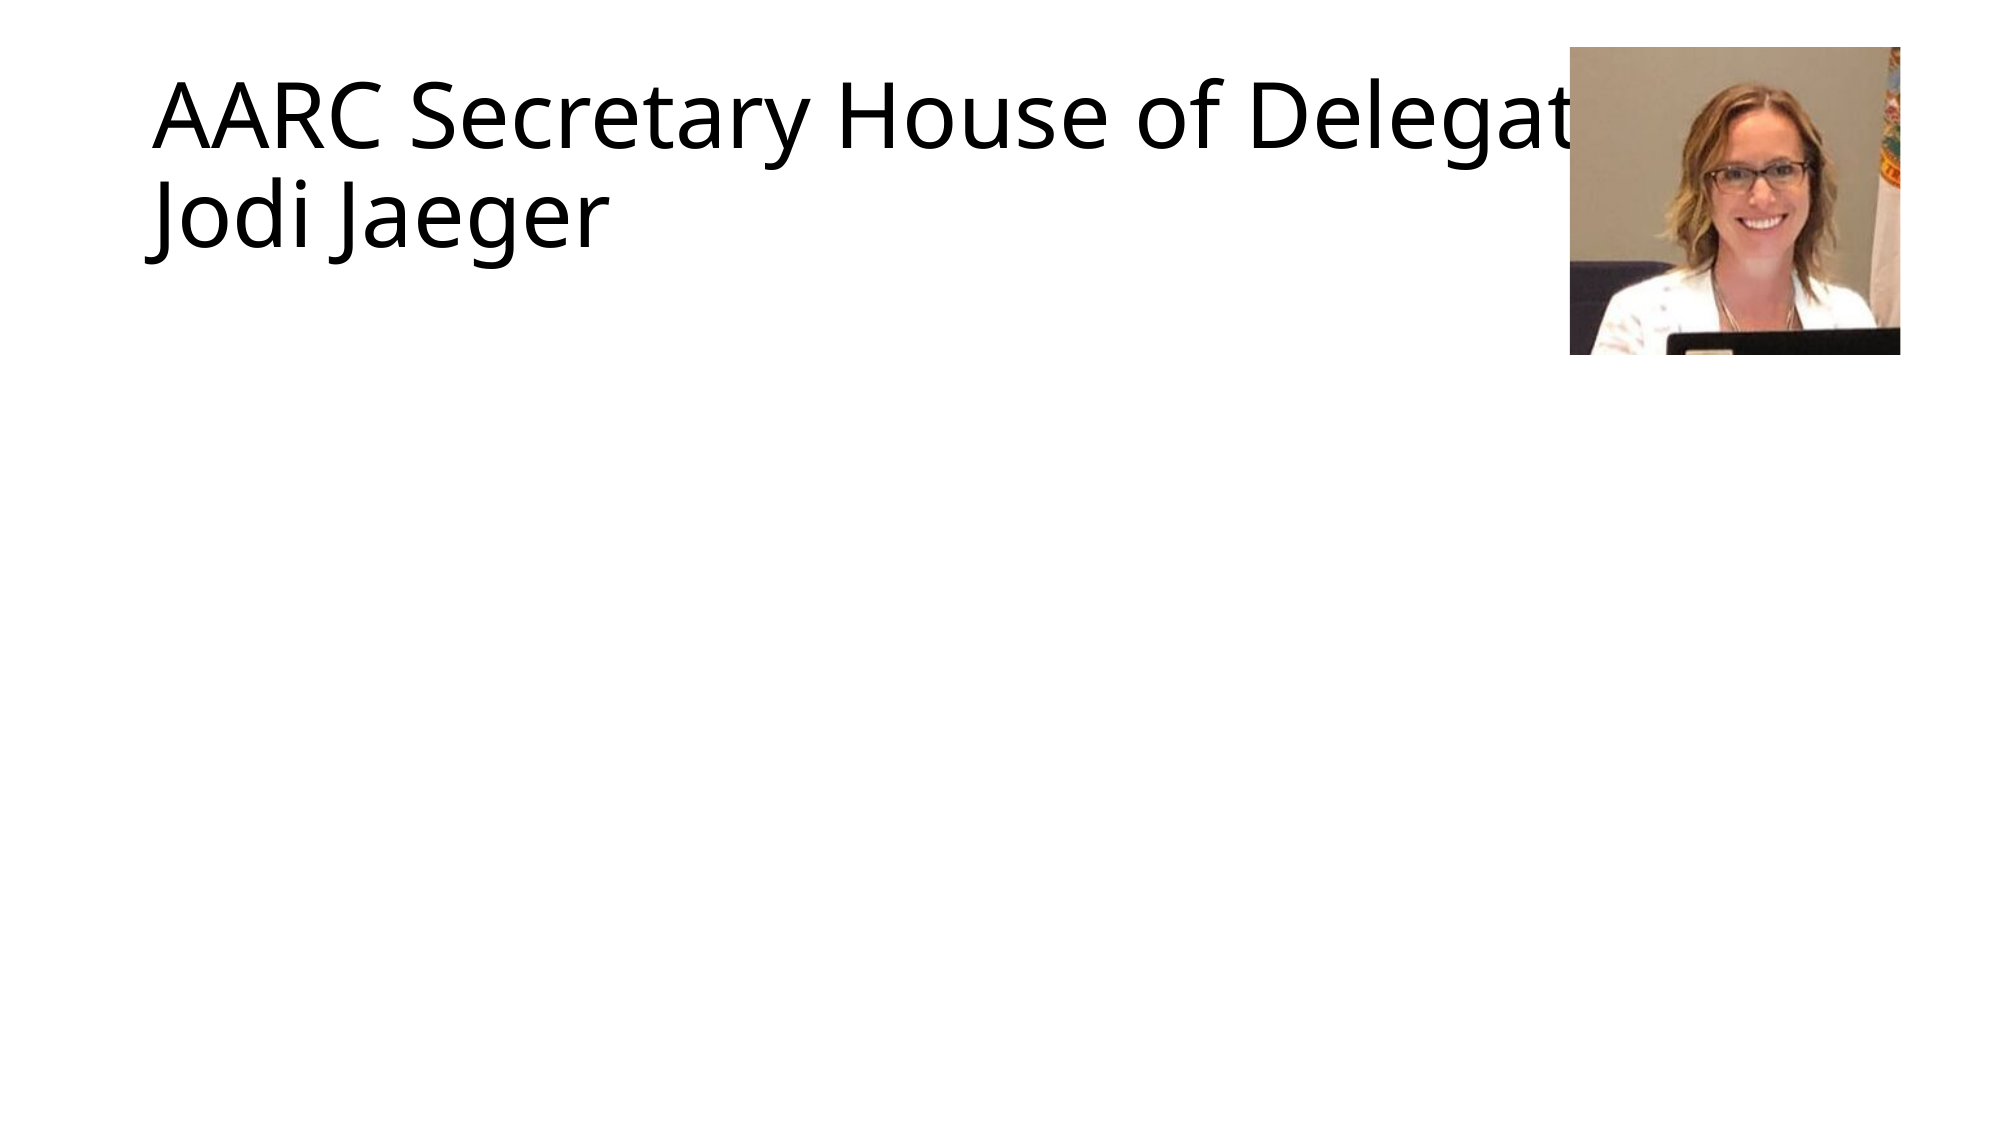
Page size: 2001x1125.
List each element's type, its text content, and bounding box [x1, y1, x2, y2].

title AARC Secretary House of Delegates- Jodi Jaeger [137, 59, 1569, 278]
picture [1569, 47, 1901, 356]
